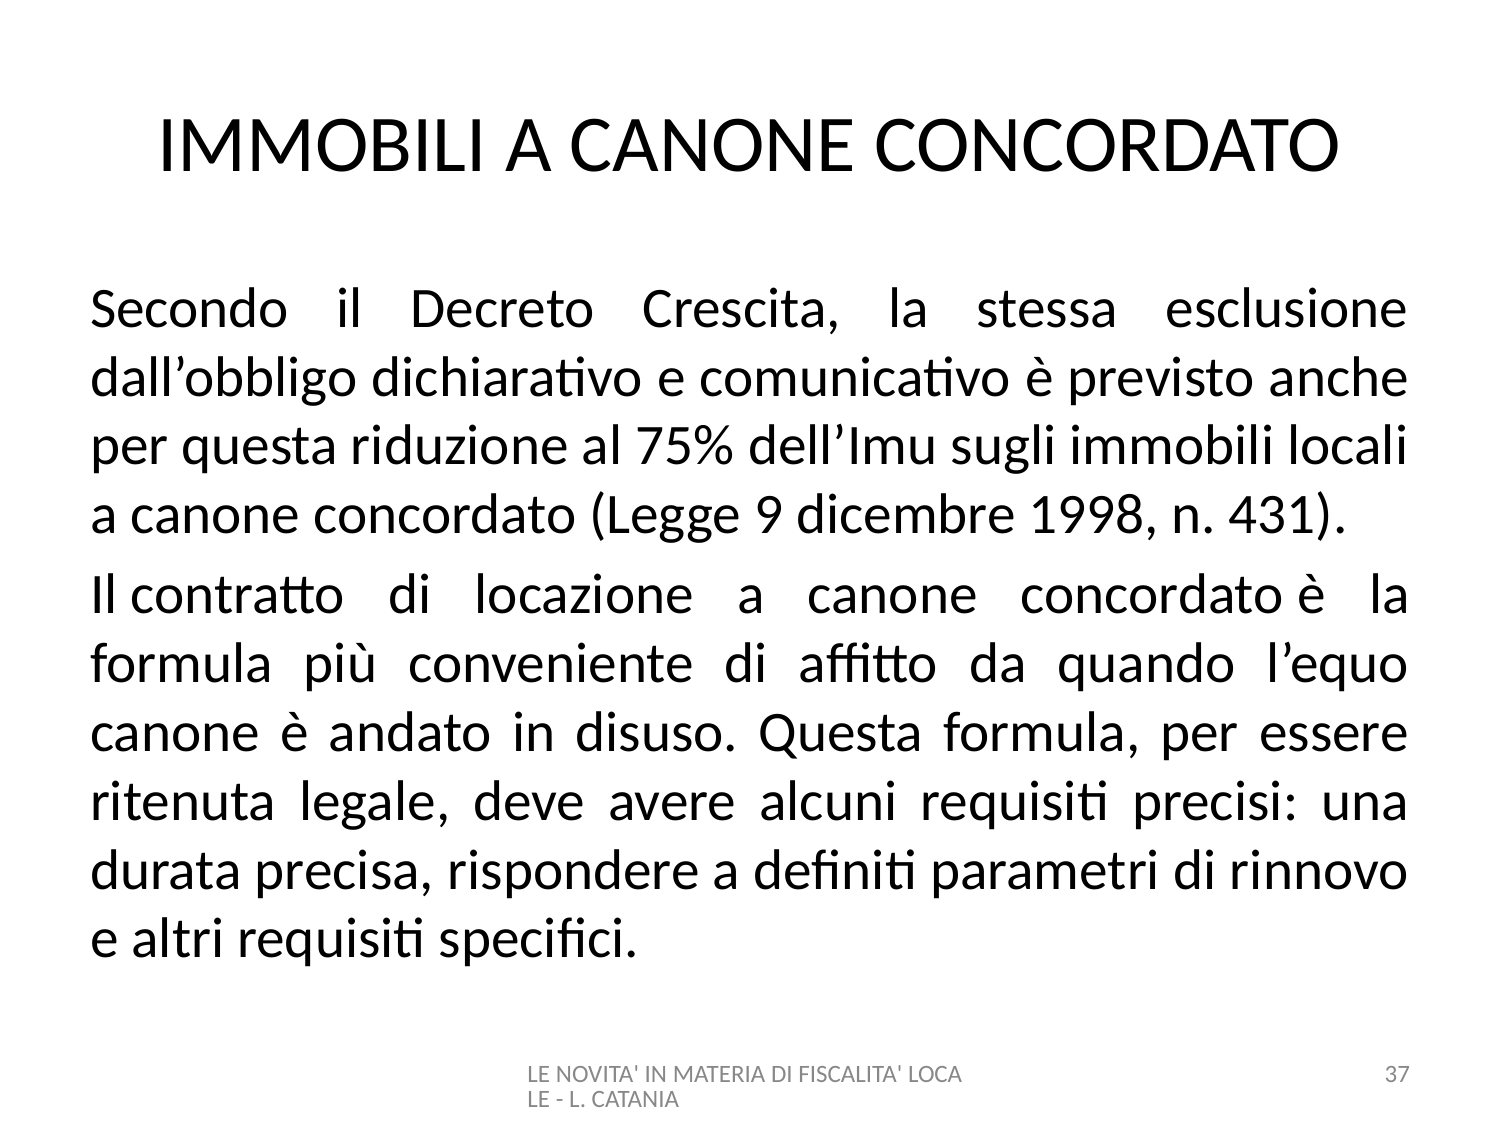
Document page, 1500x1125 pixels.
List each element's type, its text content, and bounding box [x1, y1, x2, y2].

slide_number 37 [1074, 1042, 1425, 1103]
list Secondo il Decreto Crescita, la stessa esclusione dall’obbligo dichiarativo e comunicativo è previsto anche per questa riduzione al 75% dell’Imu sugli immobili locali a canone concordato (Legge 9 dicembre 1998, n. 431). Il contratto di locazione a canone concordato è la formula più conveniente di affitto da quando l’equo canone è andato in disuso. Questa formula, per essere ritenuta legale, deve avere alcuni requisiti precisi: una durata precisa, rispondere a definiti parametri di rinnovo e altri requisiti specifici. [75, 262, 1425, 1005]
footer LE NOVITA' IN MATERIA DI FISCALITA' LOCALE - L. CATANIA [512, 1042, 988, 1103]
title IMMOBILI A CANONE CONCORDATO [75, 45, 1425, 233]
